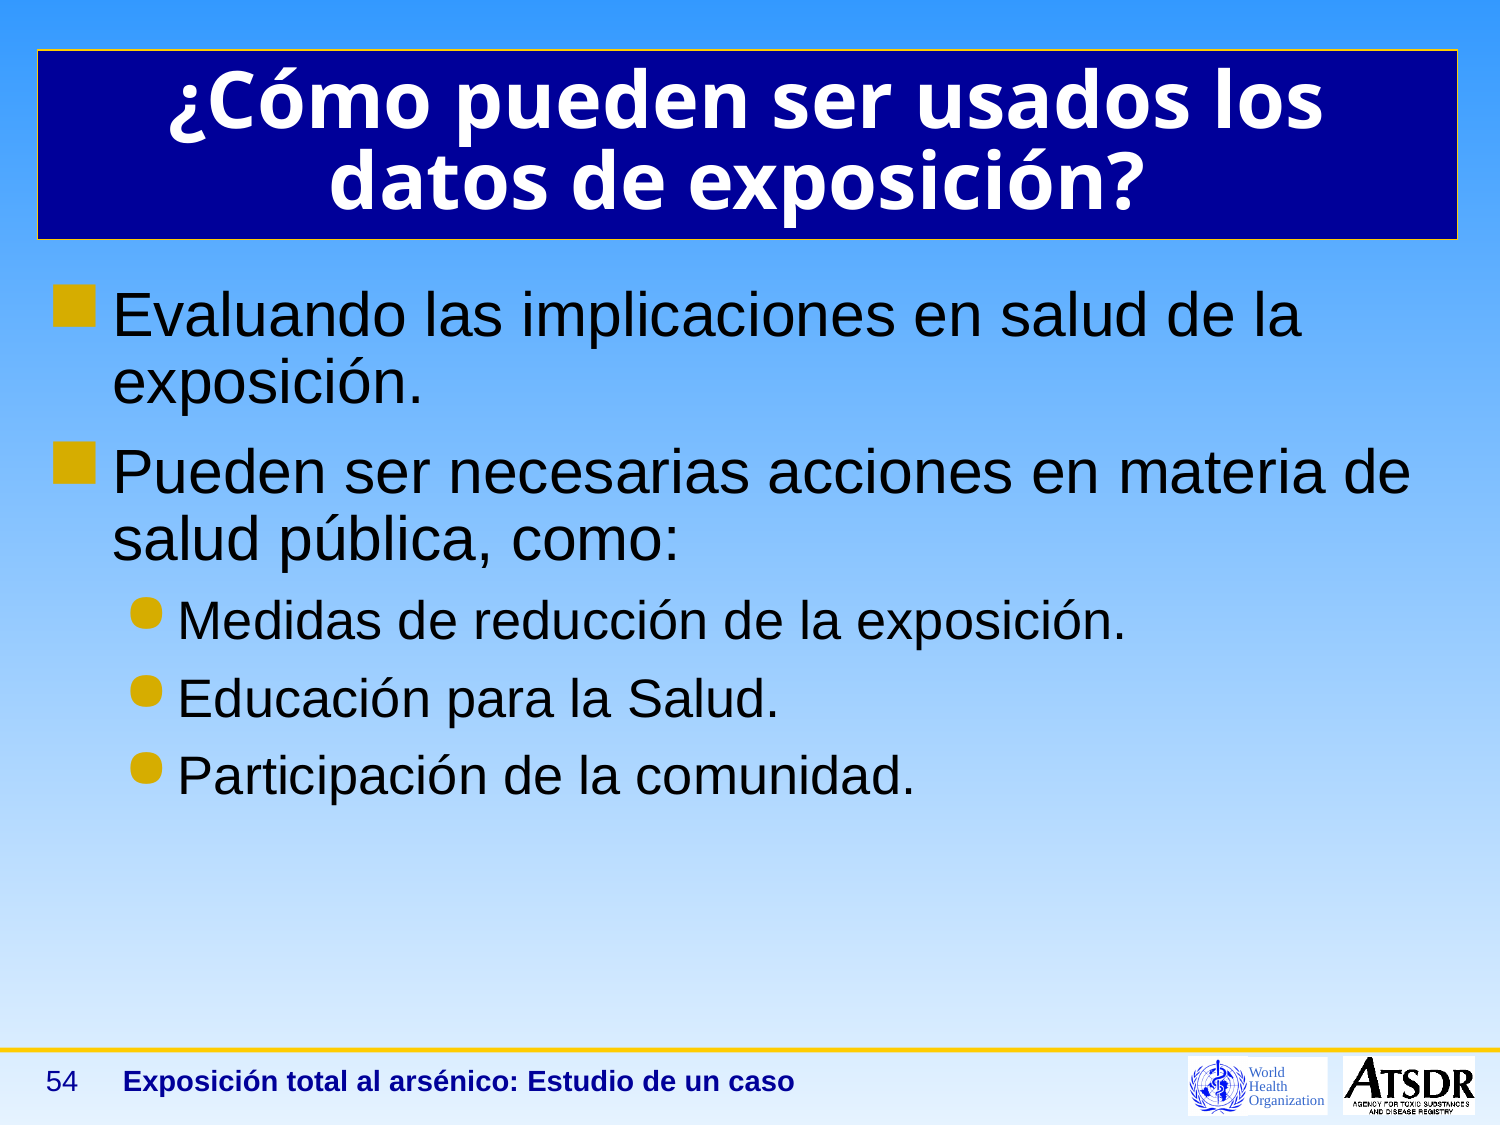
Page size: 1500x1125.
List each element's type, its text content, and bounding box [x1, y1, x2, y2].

picture [1343, 1056, 1475, 1115]
list Evaluando las implicaciones en salud de la exposición. Pueden ser necesarias acciones en materia de salud pública, como: Medidas de reducción de la exposición. Educación para la Salud. Participación de la comunidad. [40, 275, 1475, 1038]
title ¿Cómo pueden ser usados los datos de exposición? [37, 49, 1458, 240]
slide_number 54 [45, 1062, 123, 1098]
picture [1188, 1056, 1248, 1116]
footer Exposición total al arsénico: Estudio de un caso [123, 1062, 827, 1098]
